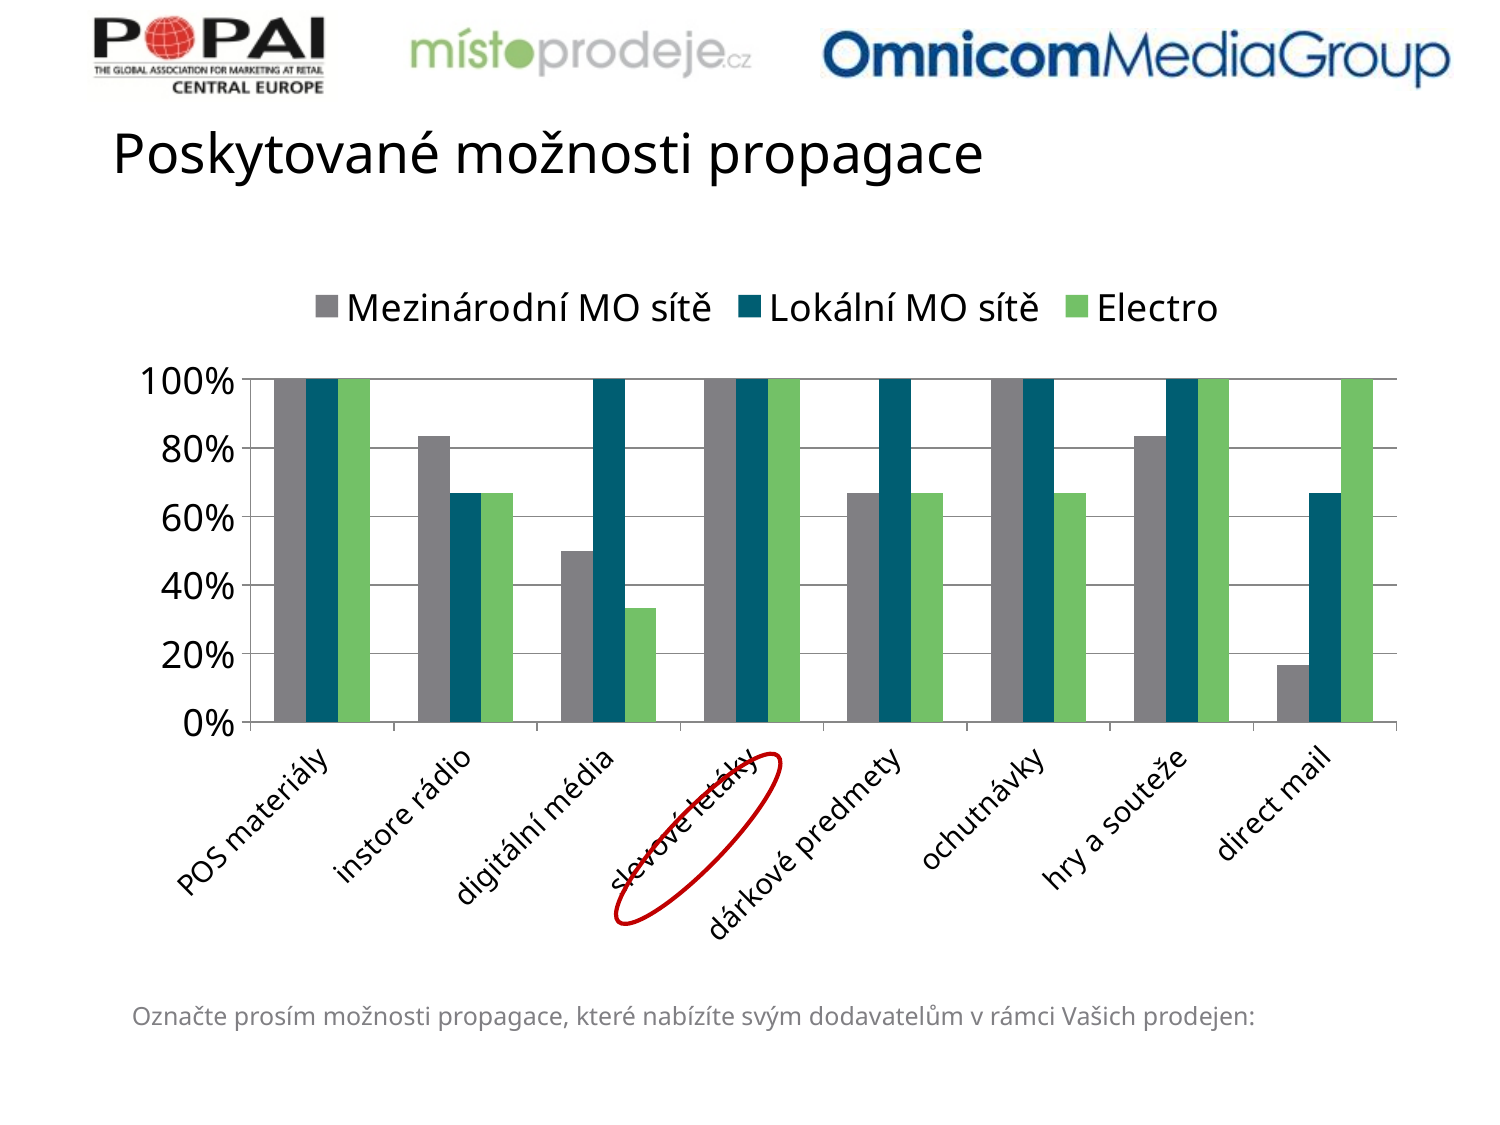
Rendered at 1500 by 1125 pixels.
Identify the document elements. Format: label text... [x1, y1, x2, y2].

picture [820, 28, 1454, 91]
picture [87, 10, 338, 102]
picture [403, 3, 768, 88]
chart [112, 261, 1424, 965]
title Poskytované možnosti propagace [112, 111, 1423, 249]
text_box Označte prosím možnosti propagace, které nabízíte svým dodavatelům v rámci Vašich prodejen: [117, 992, 1378, 1038]
